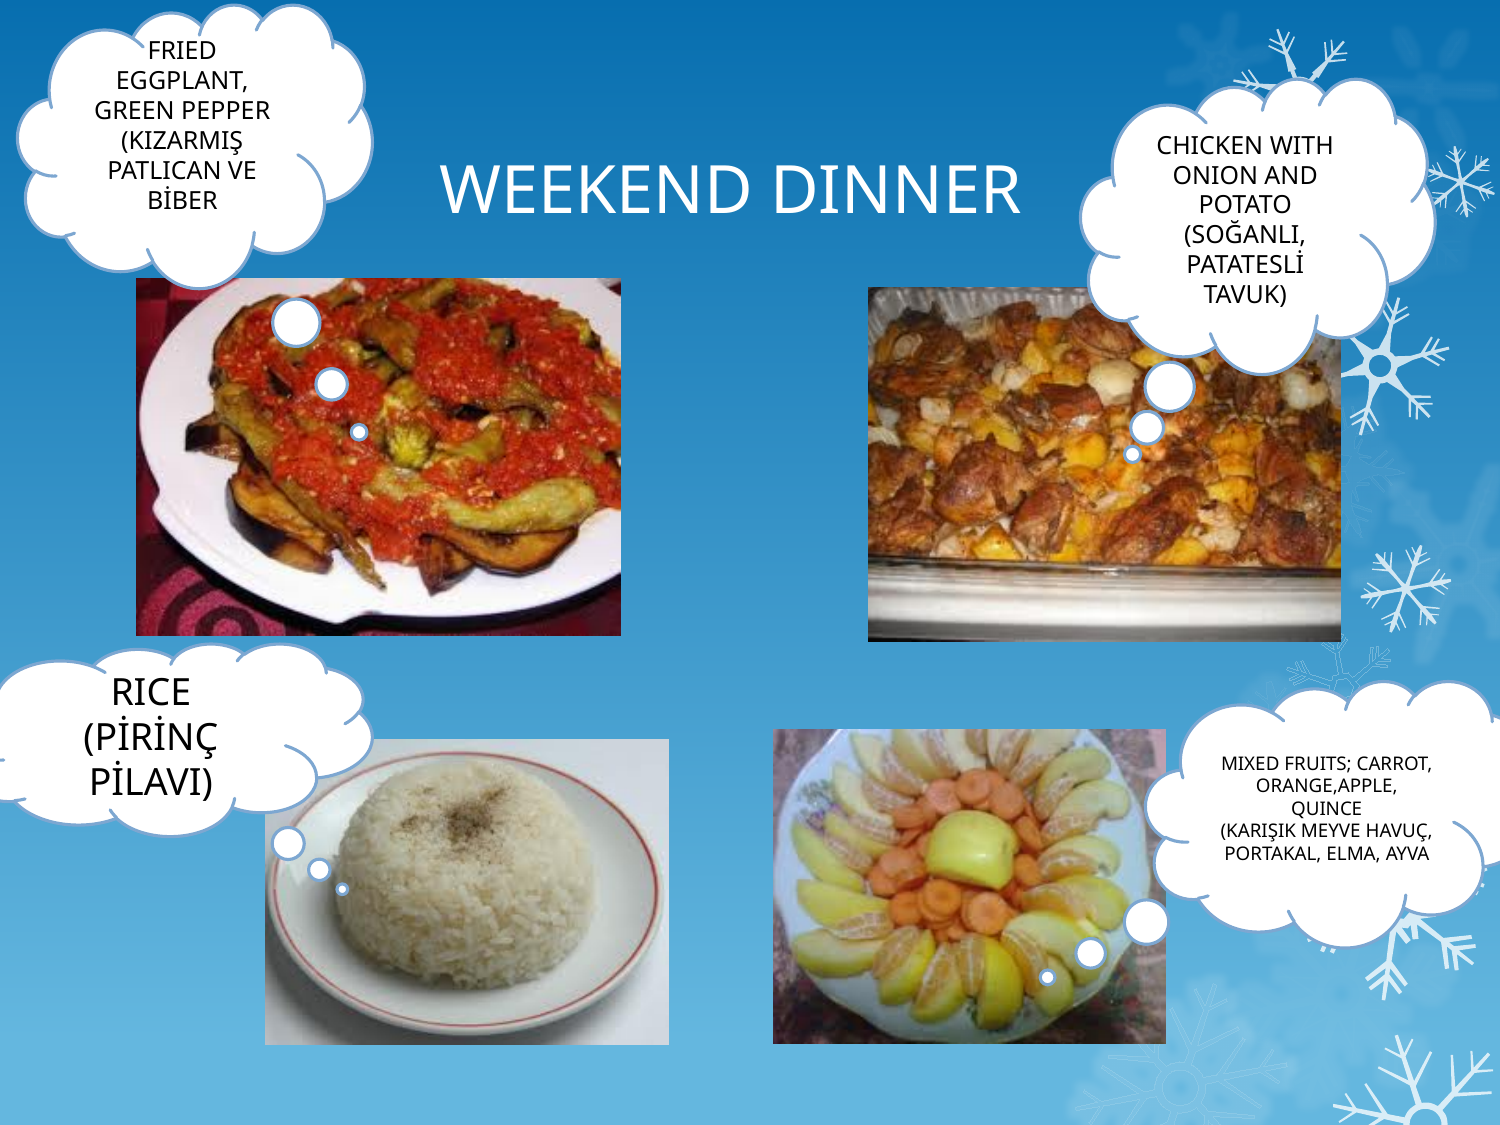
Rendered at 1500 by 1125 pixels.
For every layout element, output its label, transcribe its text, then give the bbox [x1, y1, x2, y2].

picture [773, 729, 1167, 1045]
text_box RICE (PİRİNÇ PİLAVI) [0, 646, 375, 839]
text_box FRIED EGGPLANT, GREEN PEPPER (KIZARMIŞ PATLICAN VE BİBER [15, 3, 375, 276]
text_box CHICKEN WITH ONION AND POTATO (SOĞANLI, PATATESLİ TAVUK) [1078, 77, 1437, 340]
picture [265, 739, 670, 1045]
picture [867, 287, 1342, 643]
text_box MIXED FRUITS; CARROT, ORANGE,APPLE, QUINCE (KARIŞIK MEYVE HAVUÇ, PORTAKAL, ELMA, AYVA [1171, 679, 1500, 950]
title WEEKEND DINNER [247, 110, 1141, 263]
picture [135, 278, 621, 636]
